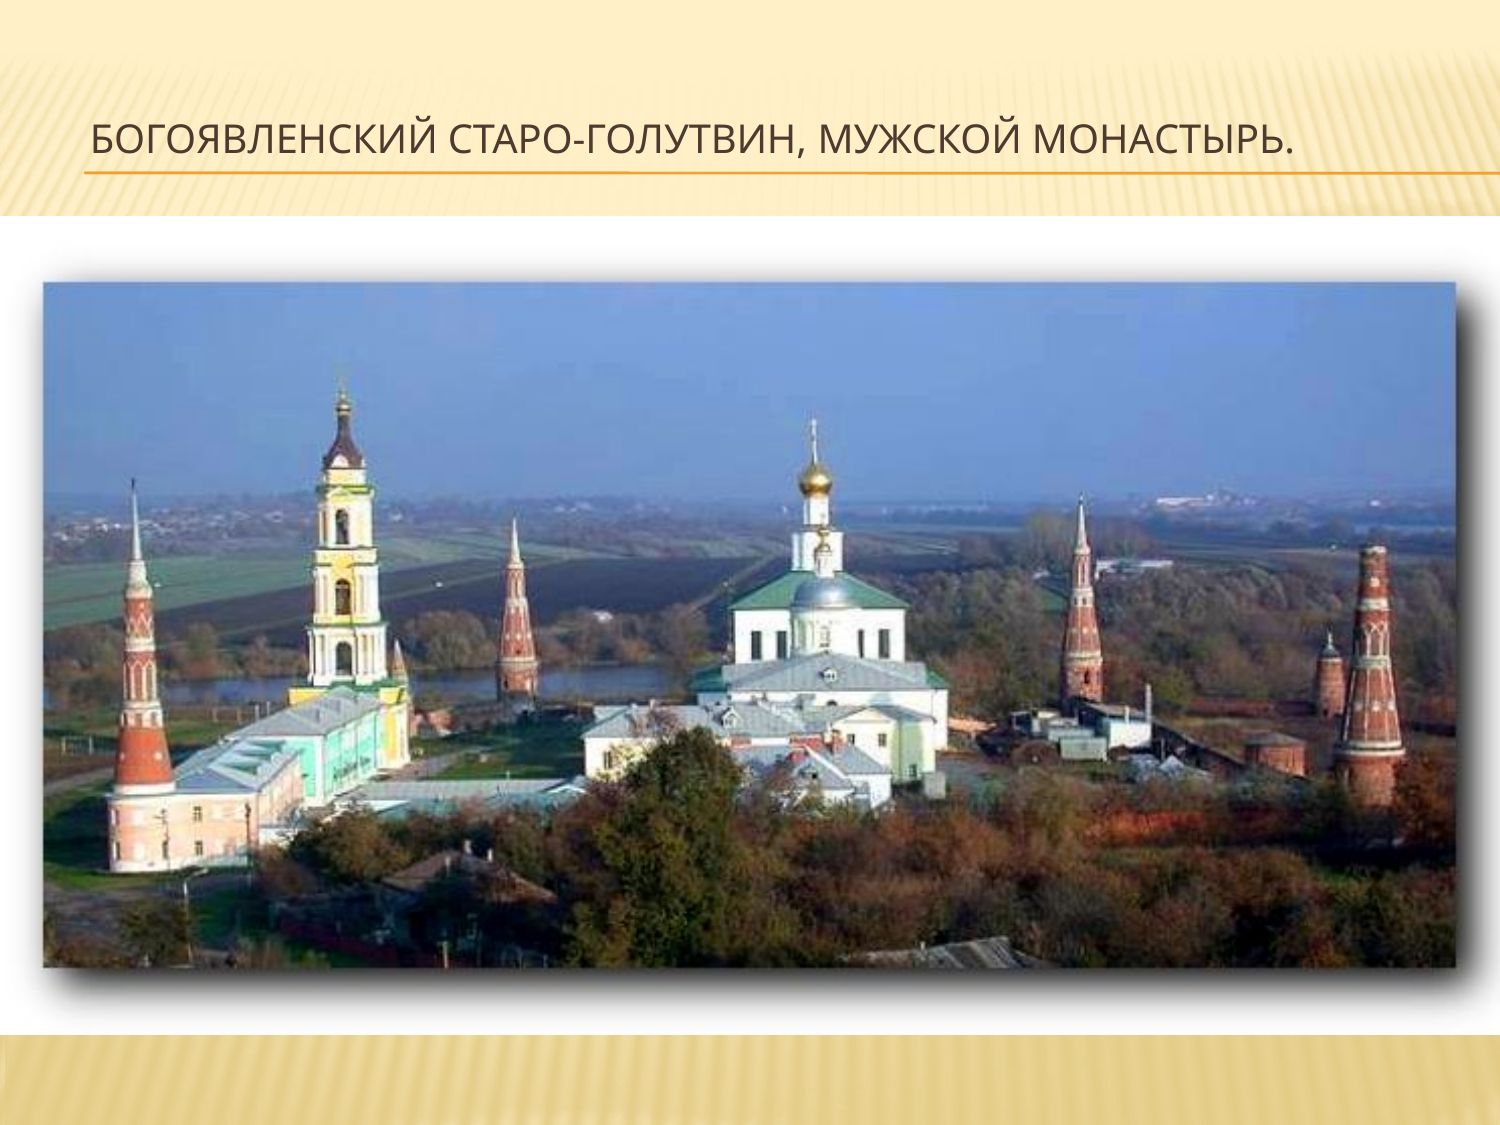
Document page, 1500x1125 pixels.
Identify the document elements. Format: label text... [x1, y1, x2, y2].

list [0, 215, 1500, 1036]
title Богоявленский Старо-голутвин, Мужской Монастырь. [75, 90, 1425, 215]
